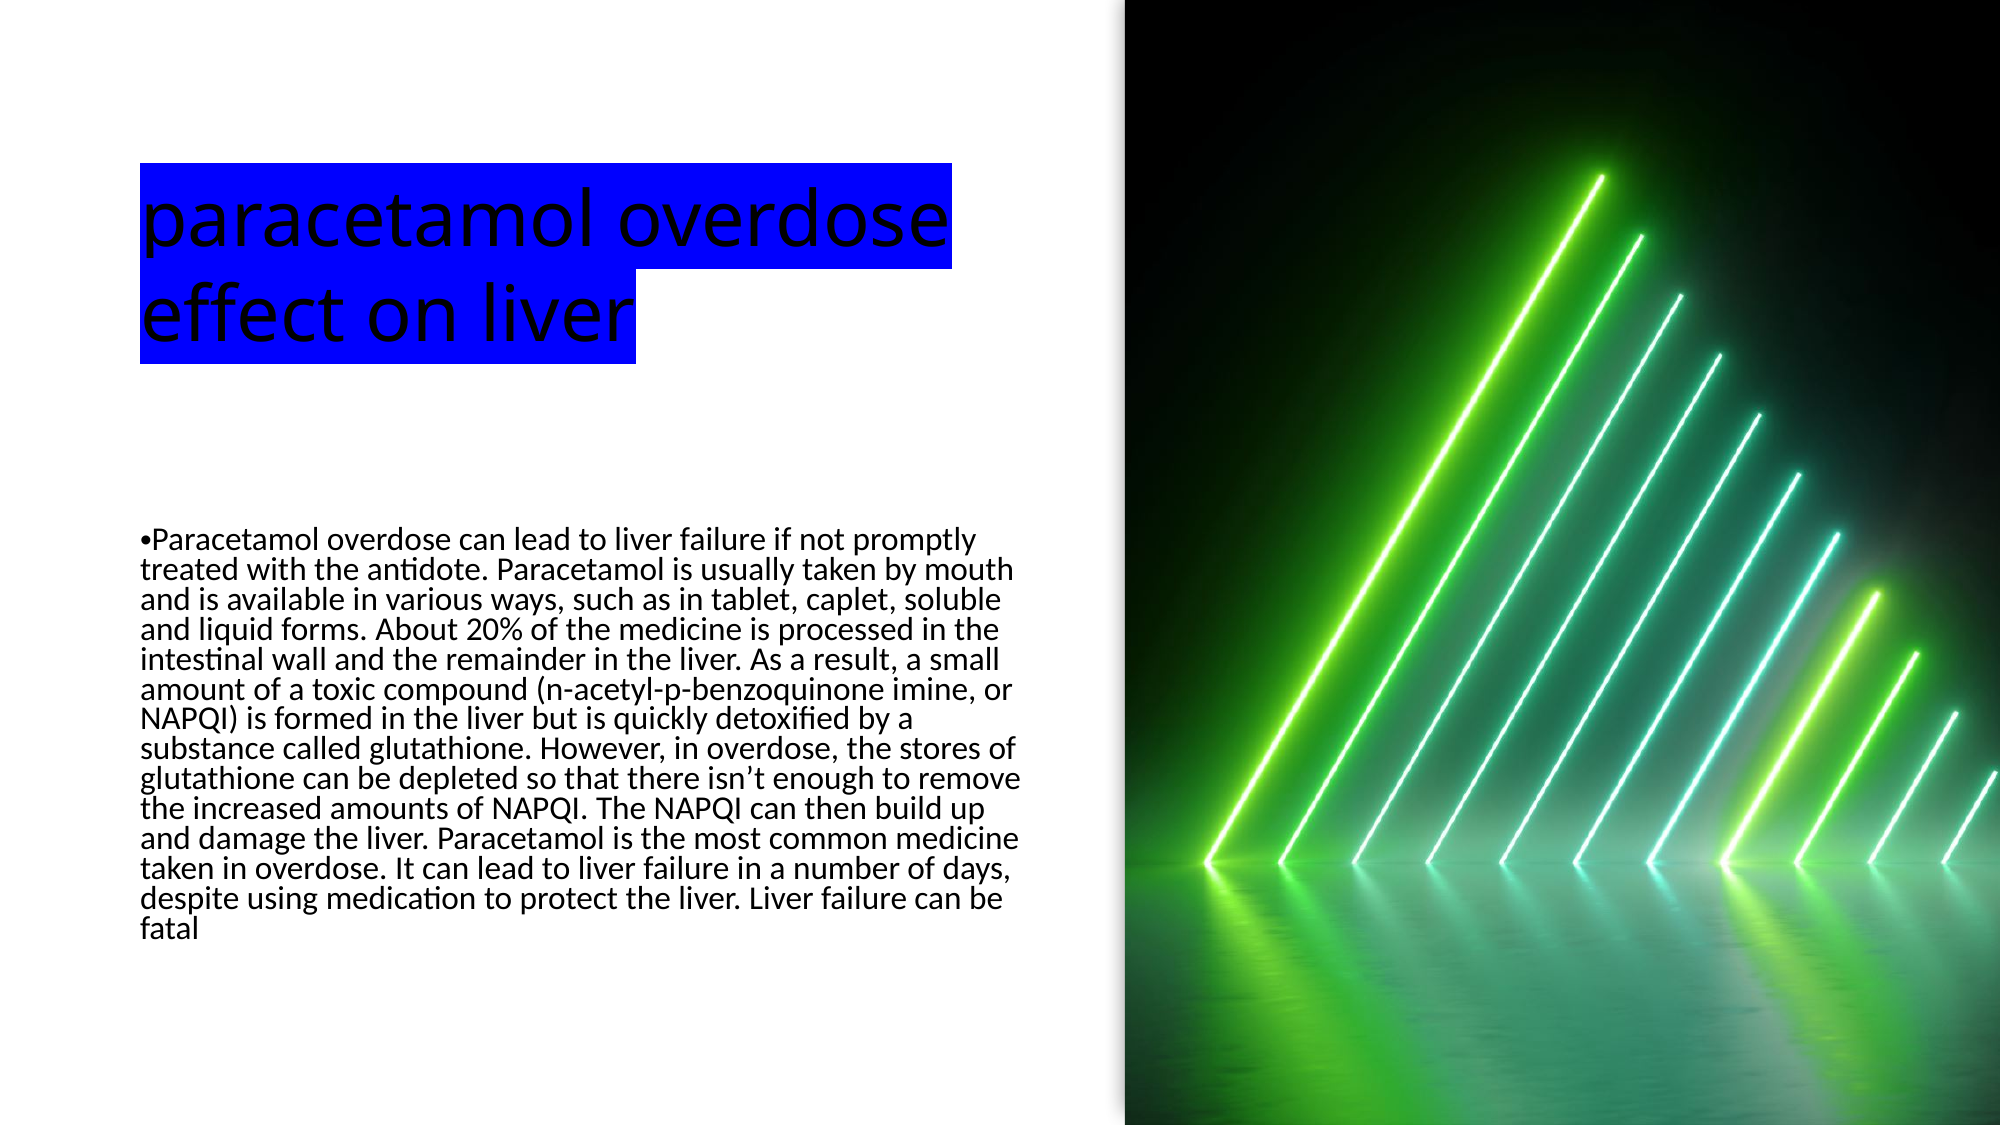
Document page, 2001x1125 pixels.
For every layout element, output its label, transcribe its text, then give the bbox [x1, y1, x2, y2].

text_box [0, 0, 1124, 1125]
title paracetamol overdose effect on liver [124, 125, 1000, 405]
picture [1124, 0, 2000, 1125]
text_box Paracetamol overdose can lead to liver failure if not promptly treated with the antidote. Paracetamol is usually taken by mouth and is available in various ways, such as in tablet, caplet, soluble and liquid forms. About 20% of the medicine is processed in the intestinal wall and the remainder in the liver. As a result, a small amount of a toxic compound (n-acetyl-p-benzoquinone imine, or NAPQI) is formed in the liver but is quickly detoxified by a substance called glutathione. However, in overdose, the stores of glutathione can be depleted so that there isn’t enough to remove the increased amounts of NAPQI. The NAPQI can then build up and damage the liver. Paracetamol is the most common medicine taken in overdose. It can lead to liver failure in a number of days, despite using medication to protect the liver. Liver failure can be fatal [124, 405, 1055, 1067]
